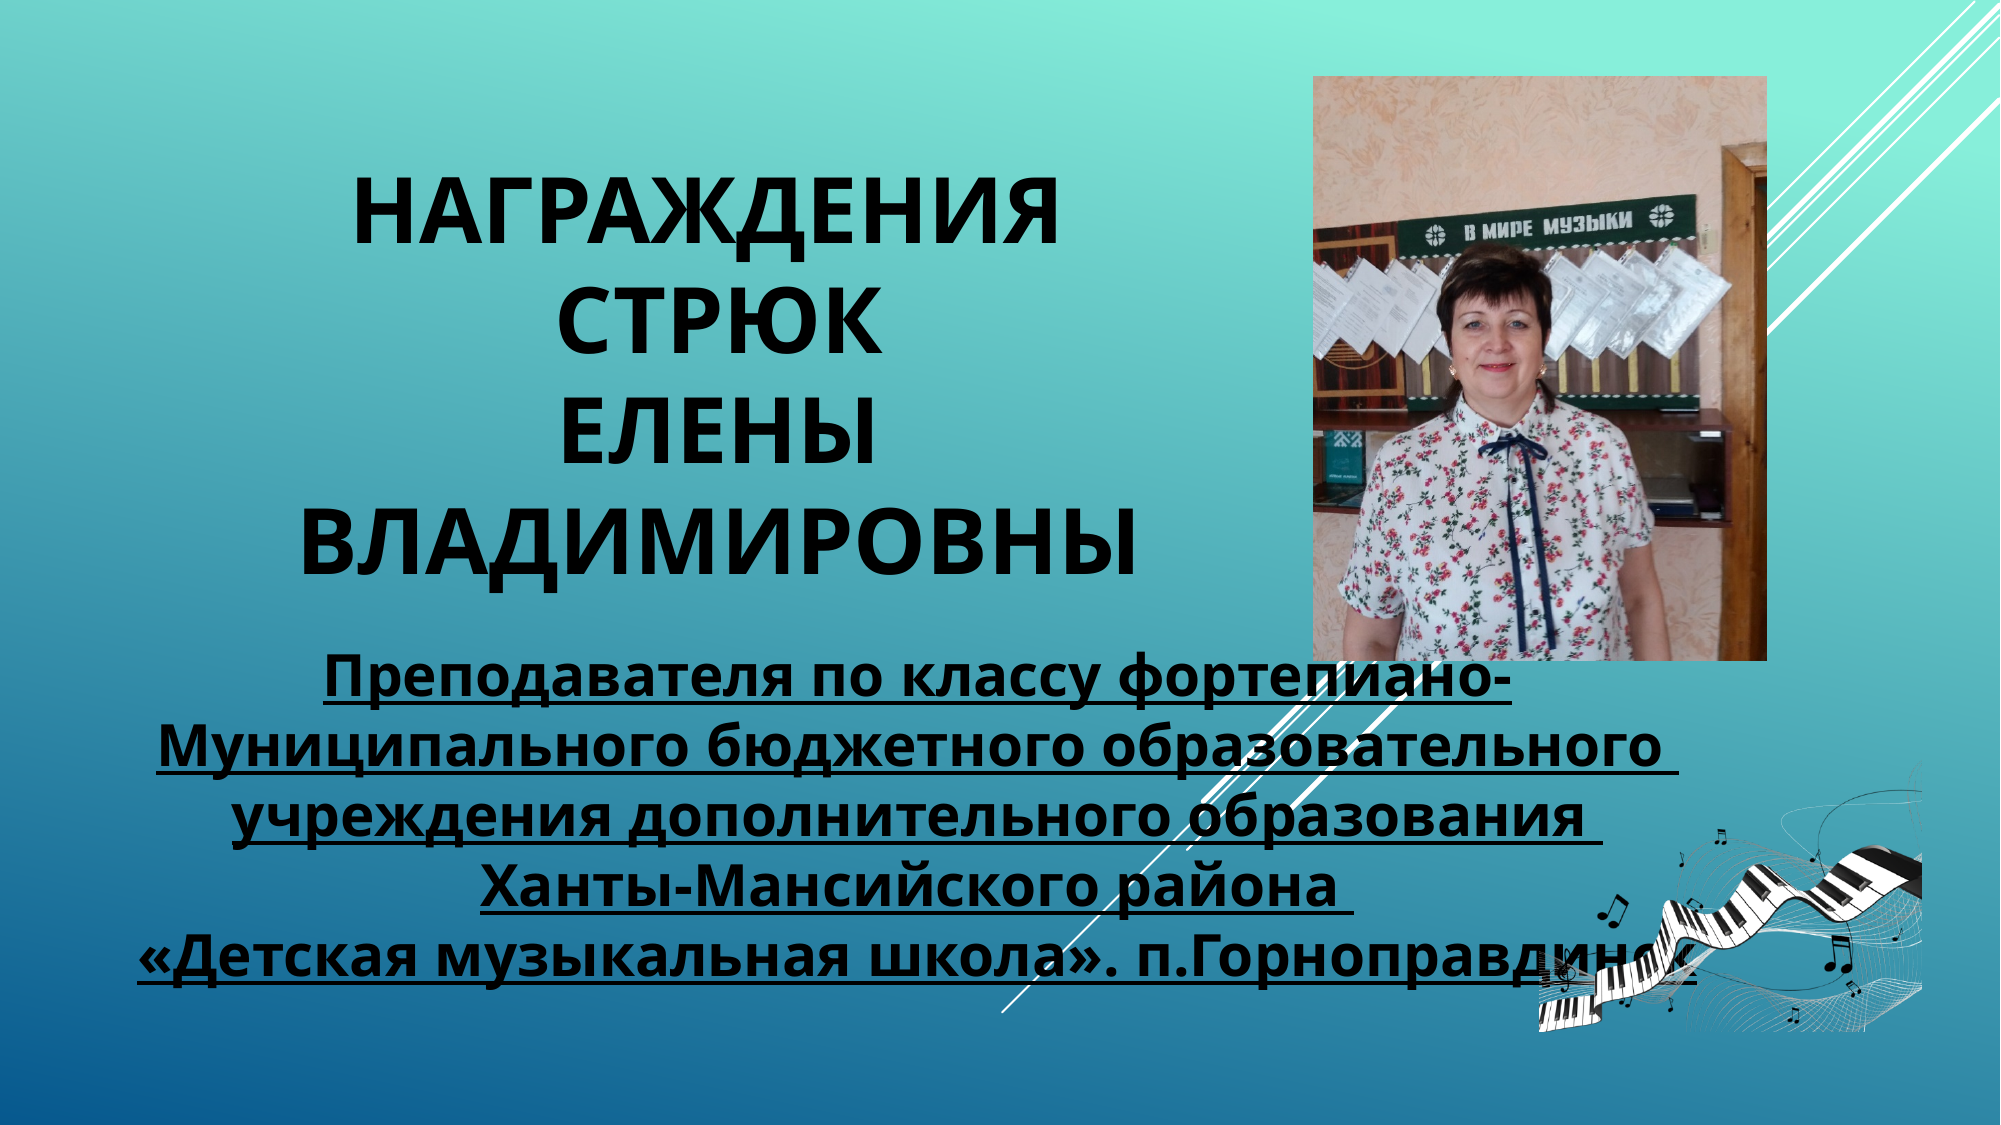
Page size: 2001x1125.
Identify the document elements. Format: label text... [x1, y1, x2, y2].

subtitle Преподавателя по классу фортепиано- Муниципального бюджетного образовательного учреждения дополнительного образования Ханты-Мансийского района «Детская музыкальная школа». п.Горноправдинск [112, 630, 1723, 950]
picture [1313, 75, 1767, 661]
picture [1539, 759, 1923, 1033]
title Награждения Стрюк Елены Владимировны [112, 112, 1313, 600]
